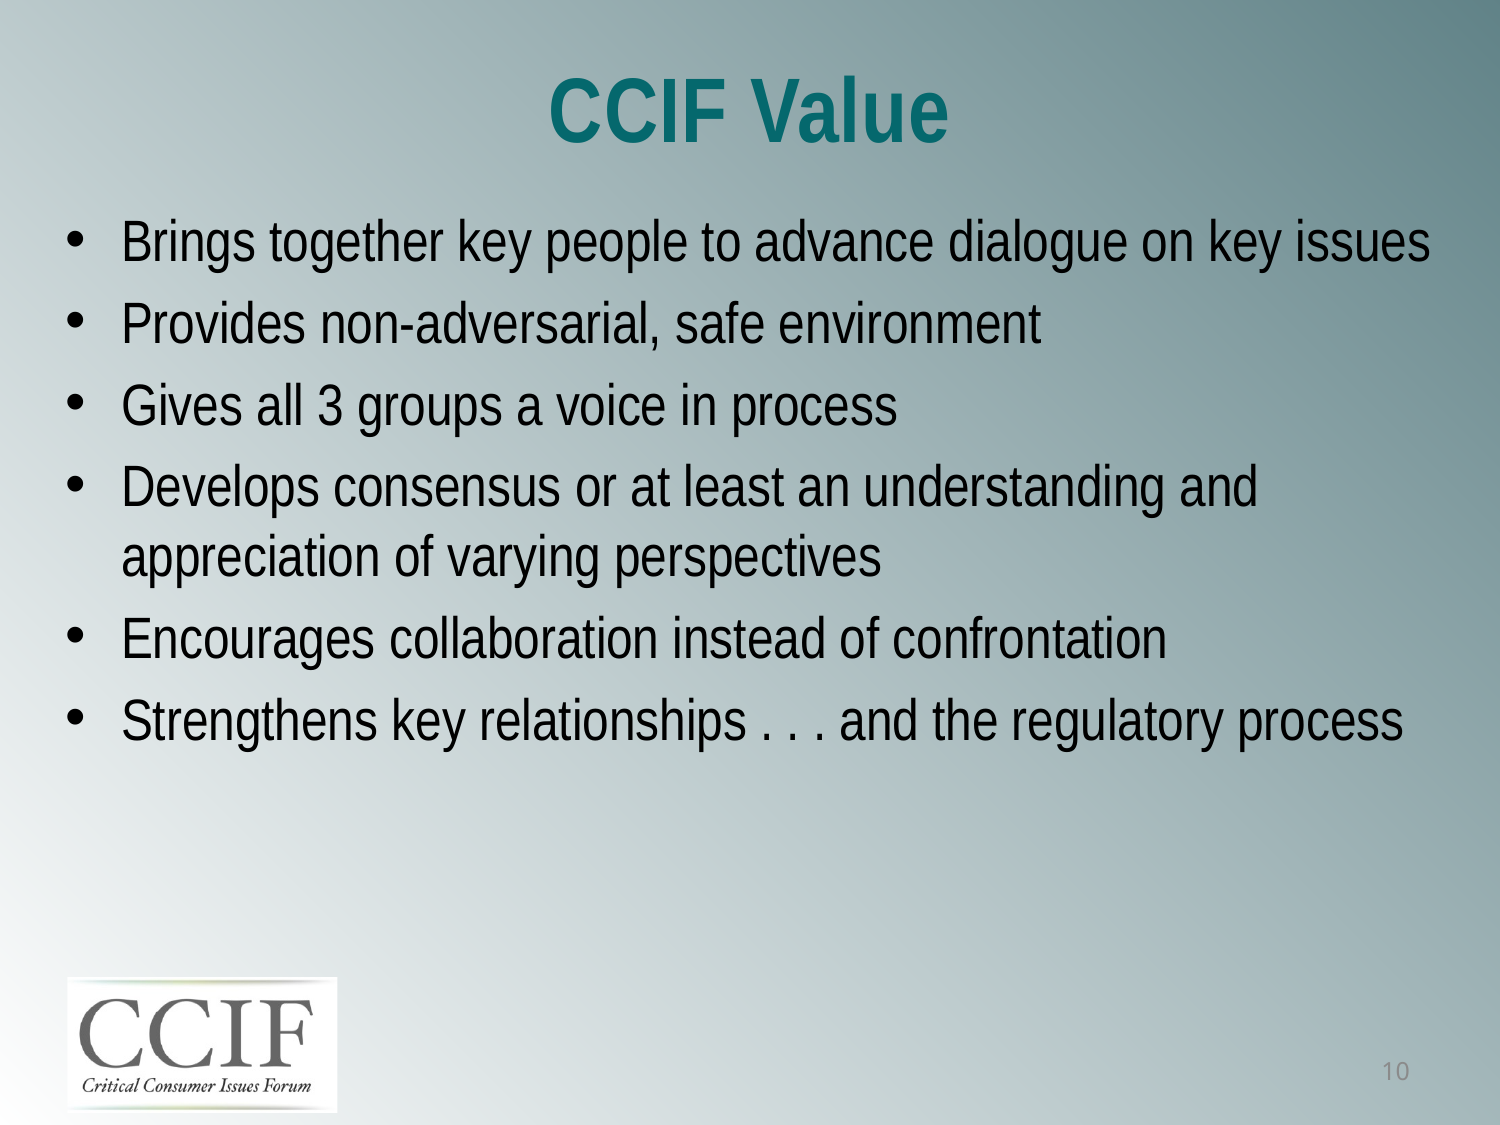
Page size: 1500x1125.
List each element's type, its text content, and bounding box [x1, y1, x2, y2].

slide_number 10 [1074, 1042, 1425, 1103]
list Brings together key people to advance dialogue on key issues Provides non-adversarial, safe environment Gives all 3 groups a voice in process Develops consensus or at least an understanding and appreciation of varying perspectives Encourages collaboration instead of confrontation Strengthens key relationships . . . and the regulatory process [50, 195, 1450, 934]
picture [67, 977, 338, 1113]
title CCIF Value [68, 12, 1432, 195]
